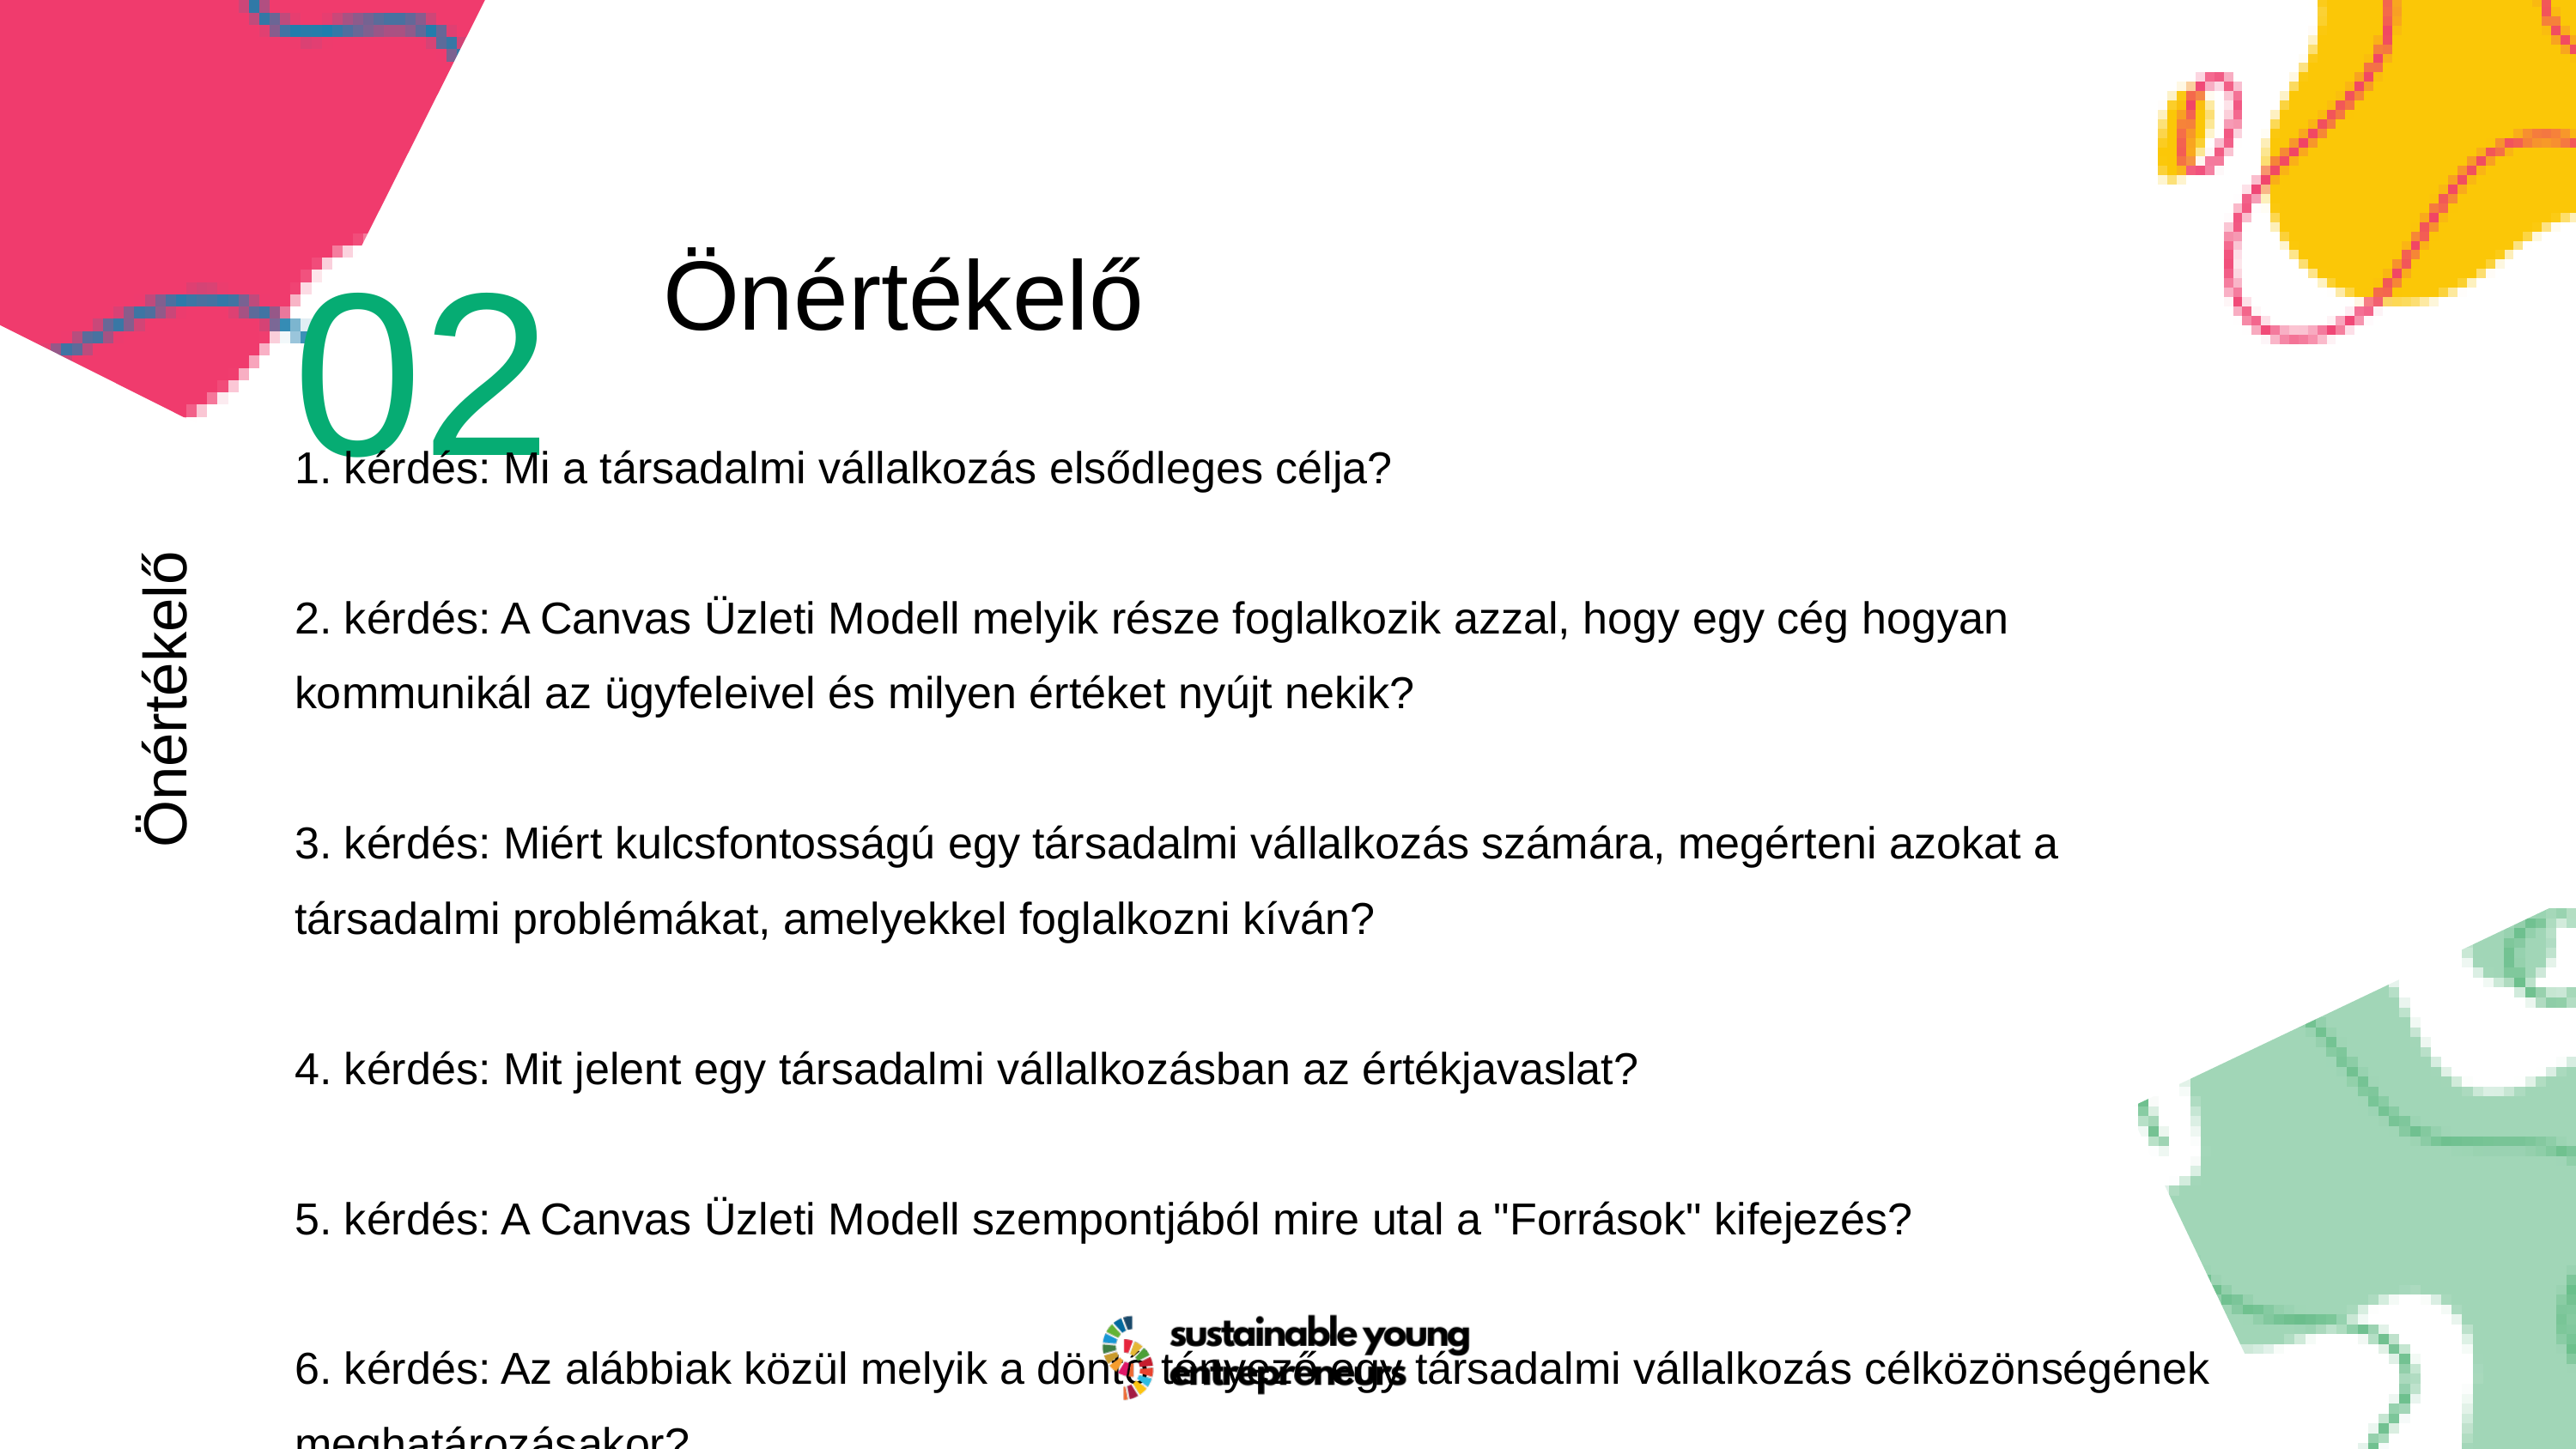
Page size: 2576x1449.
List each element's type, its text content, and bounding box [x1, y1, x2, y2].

text_box 1. kérdés: Mi a társadalmi vállalkozás elsődleges célja? 2. kérdés: A Canvas Üzleti Modell melyik része foglalkozik azzal, hogy egy cég hogyan kommunikál az ügyfeleivel és milyen értéket nyújt nekik? 3. kérdés: Miért kulcsfontosságú egy társadalmi vállalkozás számára, megérteni azokat a társadalmi problémákat, amelyekkel foglalkozni kíván? 4. kérdés: Mit jelent egy társadalmi vállalkozásban az értékjavaslat? 5. kérdés: A Canvas Üzleti Modell szempontjából mire utal a "Források" kifejezés? 6. kérdés: Az alábbiak közül melyik a döntő tényező egy társadalmi vállalkozás célközönségének meghatározásakor? [295, 417, 2236, 1449]
text_box 02 [270, 111, 574, 502]
text_box [1086, 1303, 1490, 1416]
text_box Önértékelő [663, 185, 1423, 350]
text_box [2149, 0, 2576, 344]
text_box [0, 0, 485, 454]
text_box Önértékelő [96, 199, 199, 1199]
text_box [2236, 895, 2576, 1449]
